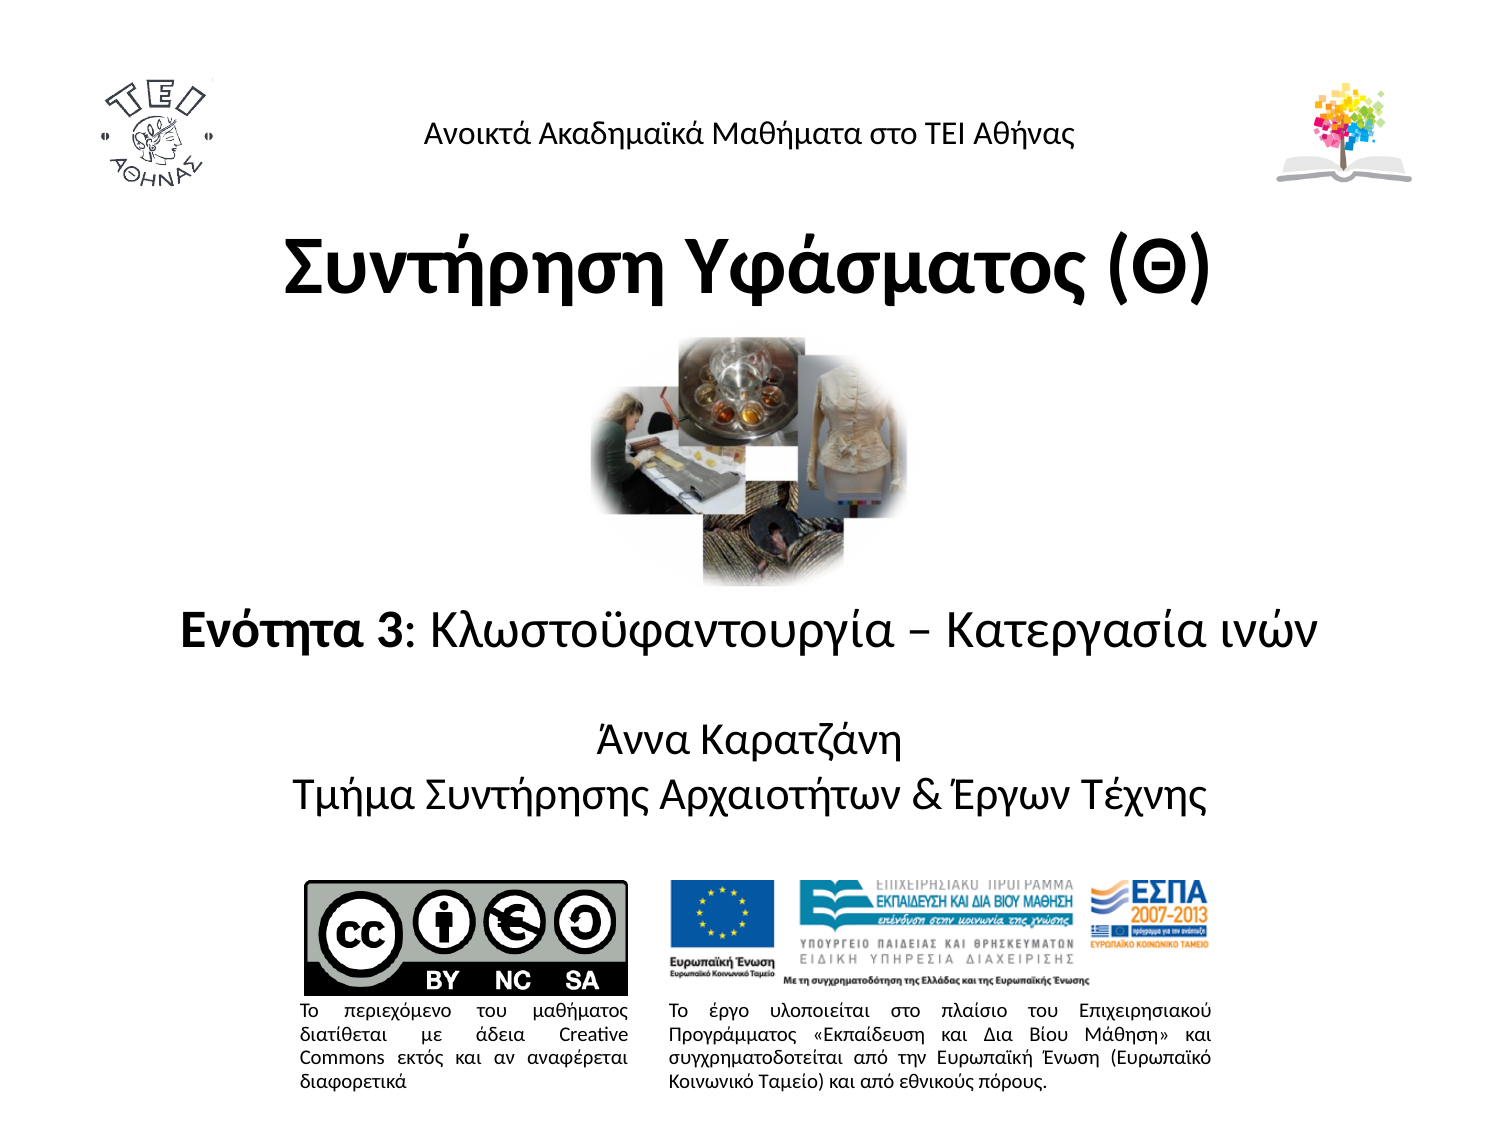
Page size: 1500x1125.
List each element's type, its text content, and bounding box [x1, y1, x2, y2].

table_header Το έργο υλοποιείται στο πλαίσιο του Επιχειρησιακού Προγράμματος «Εκπαίδευση και Δια Βίου Μάθηση» και συγχρηματοδοτείται από την Ευρωπαϊκή Ένωση (Ευρωπαϊκό Κοινωνικό Ταμείο) και από εθνικούς πόρους. [640, 999, 1223, 1125]
text_box Ανοικτά Ακαδημαϊκά Μαθήματα στο ΤΕΙ Αθήνας [217, 103, 1268, 159]
picture [303, 880, 628, 996]
picture [1273, 77, 1414, 185]
table_header Το περιεχόμενο του μαθήματος διατίθεται με άδεια Creative Commons εκτός και αν αναφέρεται διαφορετικά [289, 999, 640, 1125]
picture [575, 316, 925, 599]
subtitle Ενότητα 3: Κλωστοϋφαντουργία – Κατεργασία ινών Άννα Καρατζάνη Τμήμα Συντήρησης Αρχαιοτήτων & Έργων Τέχνης [0, 586, 1500, 874]
picture [100, 77, 213, 193]
title Συντήρηση Υφάσματος (Θ) [112, 172, 1388, 348]
picture [663, 880, 1214, 996]
